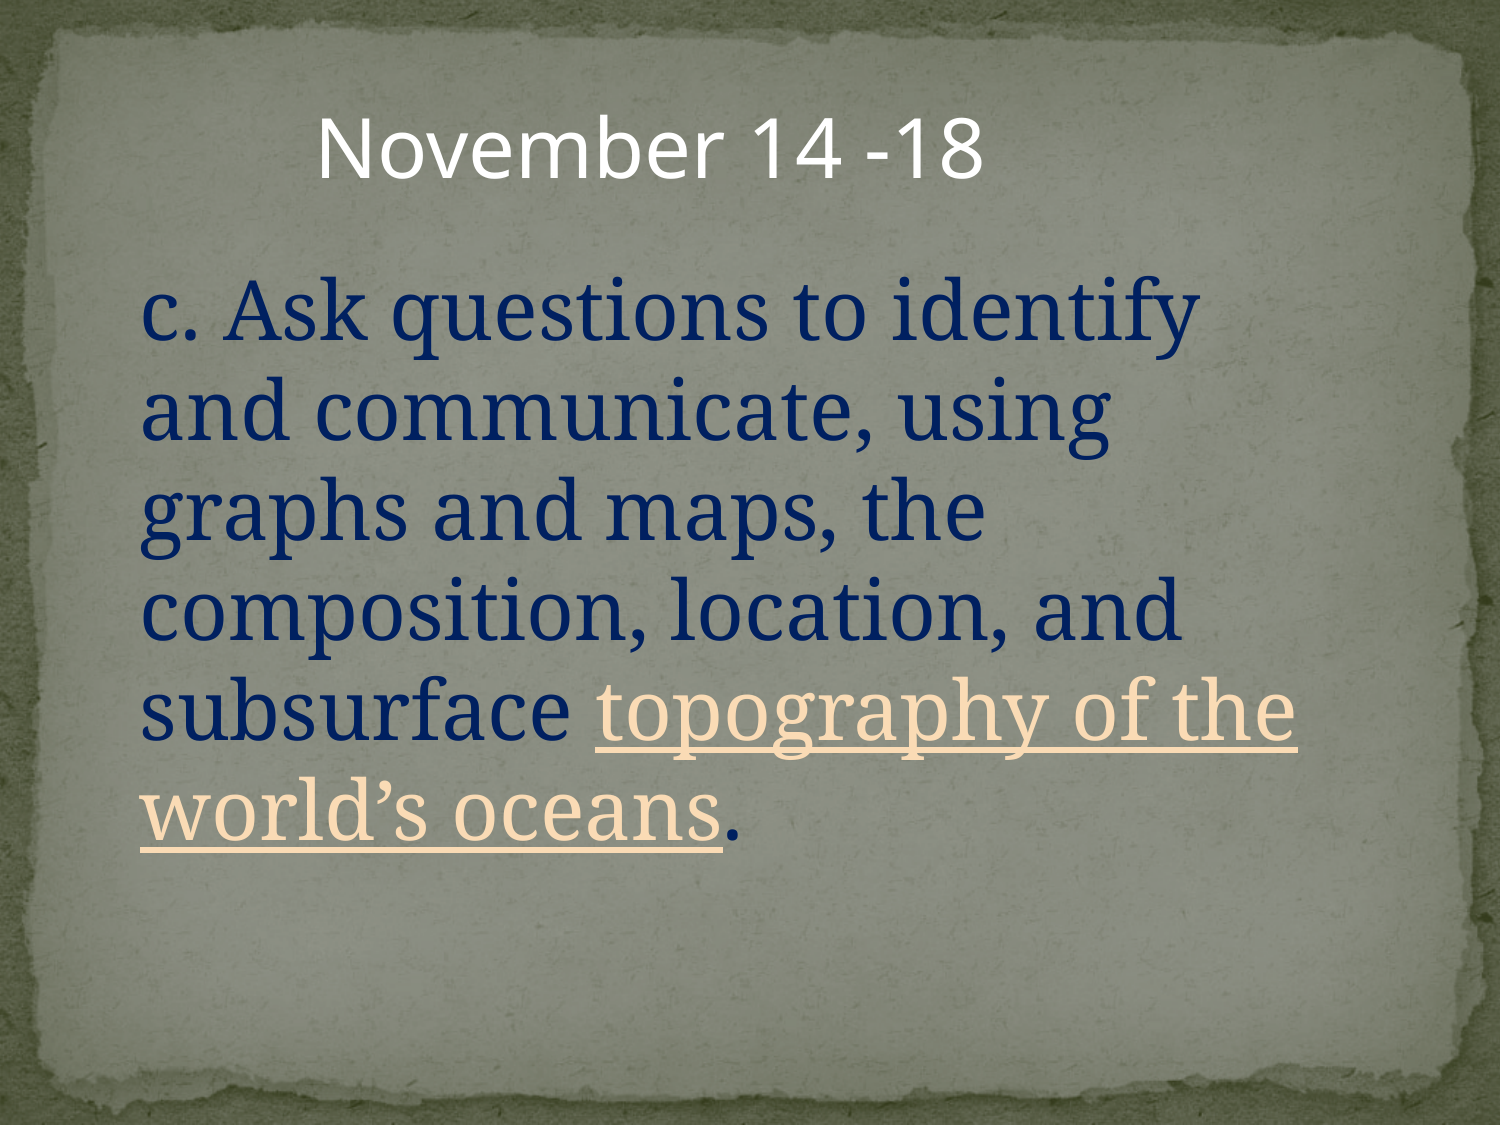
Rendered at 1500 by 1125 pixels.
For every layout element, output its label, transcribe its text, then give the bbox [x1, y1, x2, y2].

text_box November 14 -18 [300, 87, 1375, 203]
text_box c. Ask questions to identify and communicate, using graphs and maps, the composition, location, and subsurface topography of the world’s oceans. [124, 249, 1388, 935]
